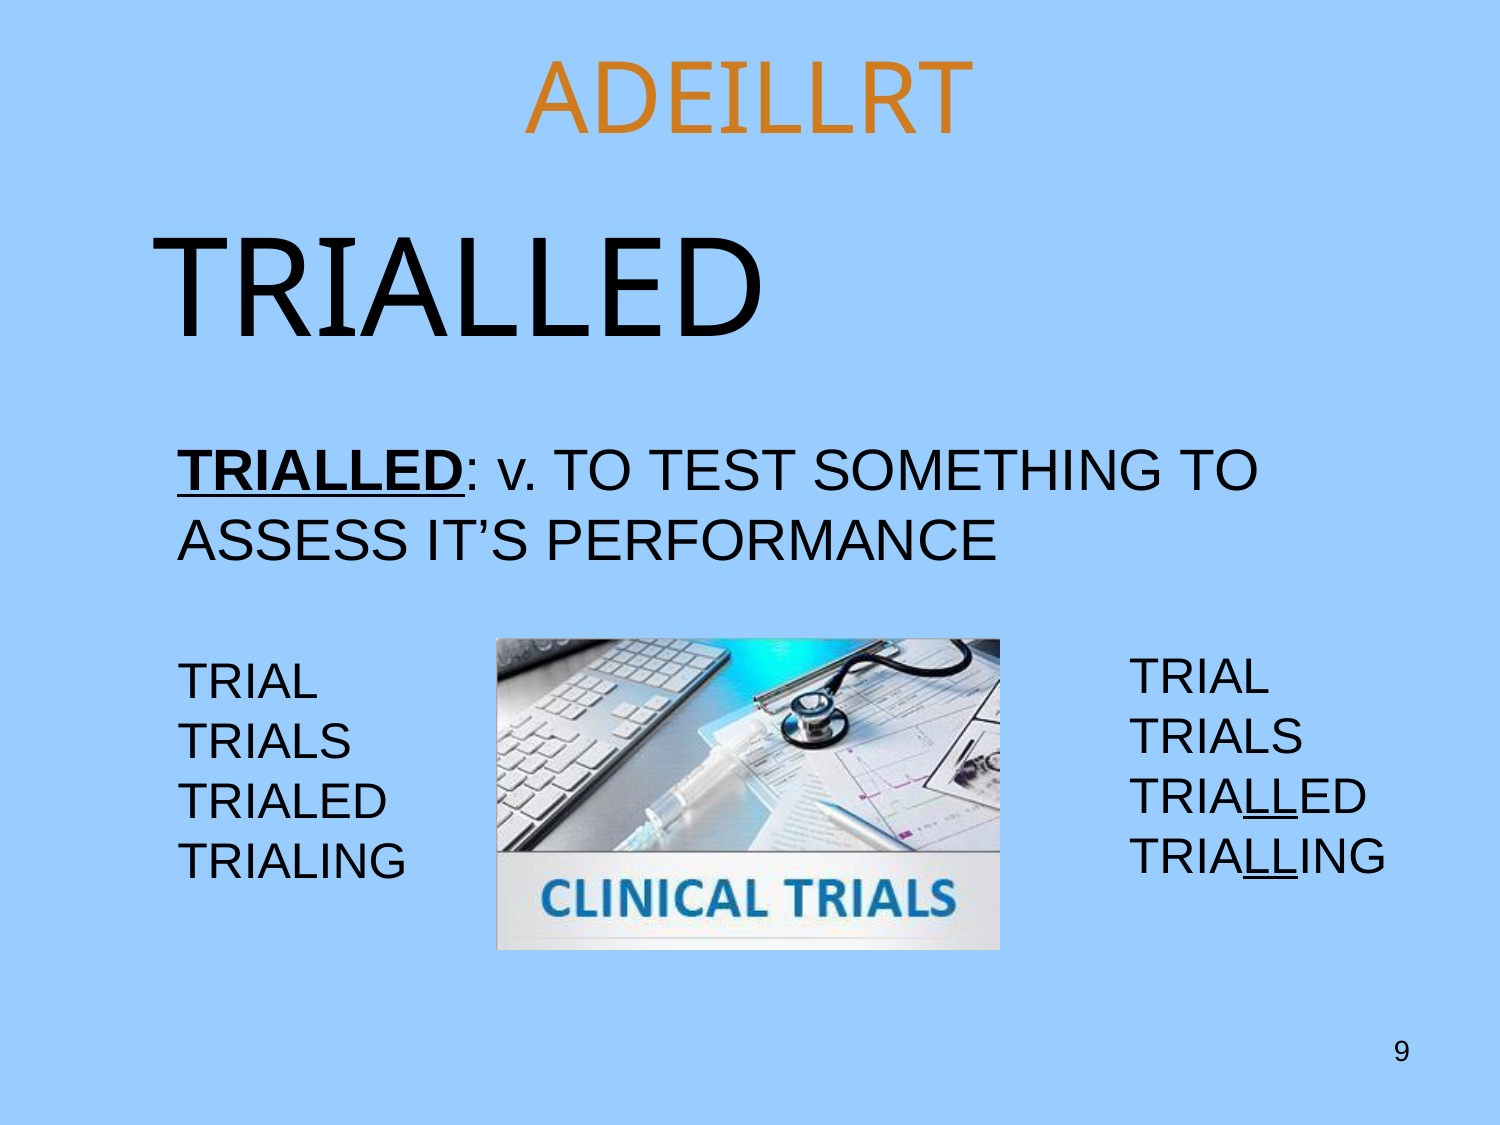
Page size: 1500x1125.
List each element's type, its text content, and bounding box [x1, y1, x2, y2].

picture [496, 638, 1001, 951]
slide_number 9 [1074, 1024, 1425, 1103]
title ADEILLRT [75, 0, 1425, 188]
text_box TRIAL TRIALS TRIALED TRIALING [162, 641, 450, 897]
list TRIALLED [137, 191, 1438, 934]
text_box TRIALLED: v. TO TEST SOMETHING TO ASSESS IT’S PERFORMANCE [162, 424, 1500, 580]
text_box TRIAL TRIALS TRIALLED TRIALLING [1114, 636, 1433, 891]
